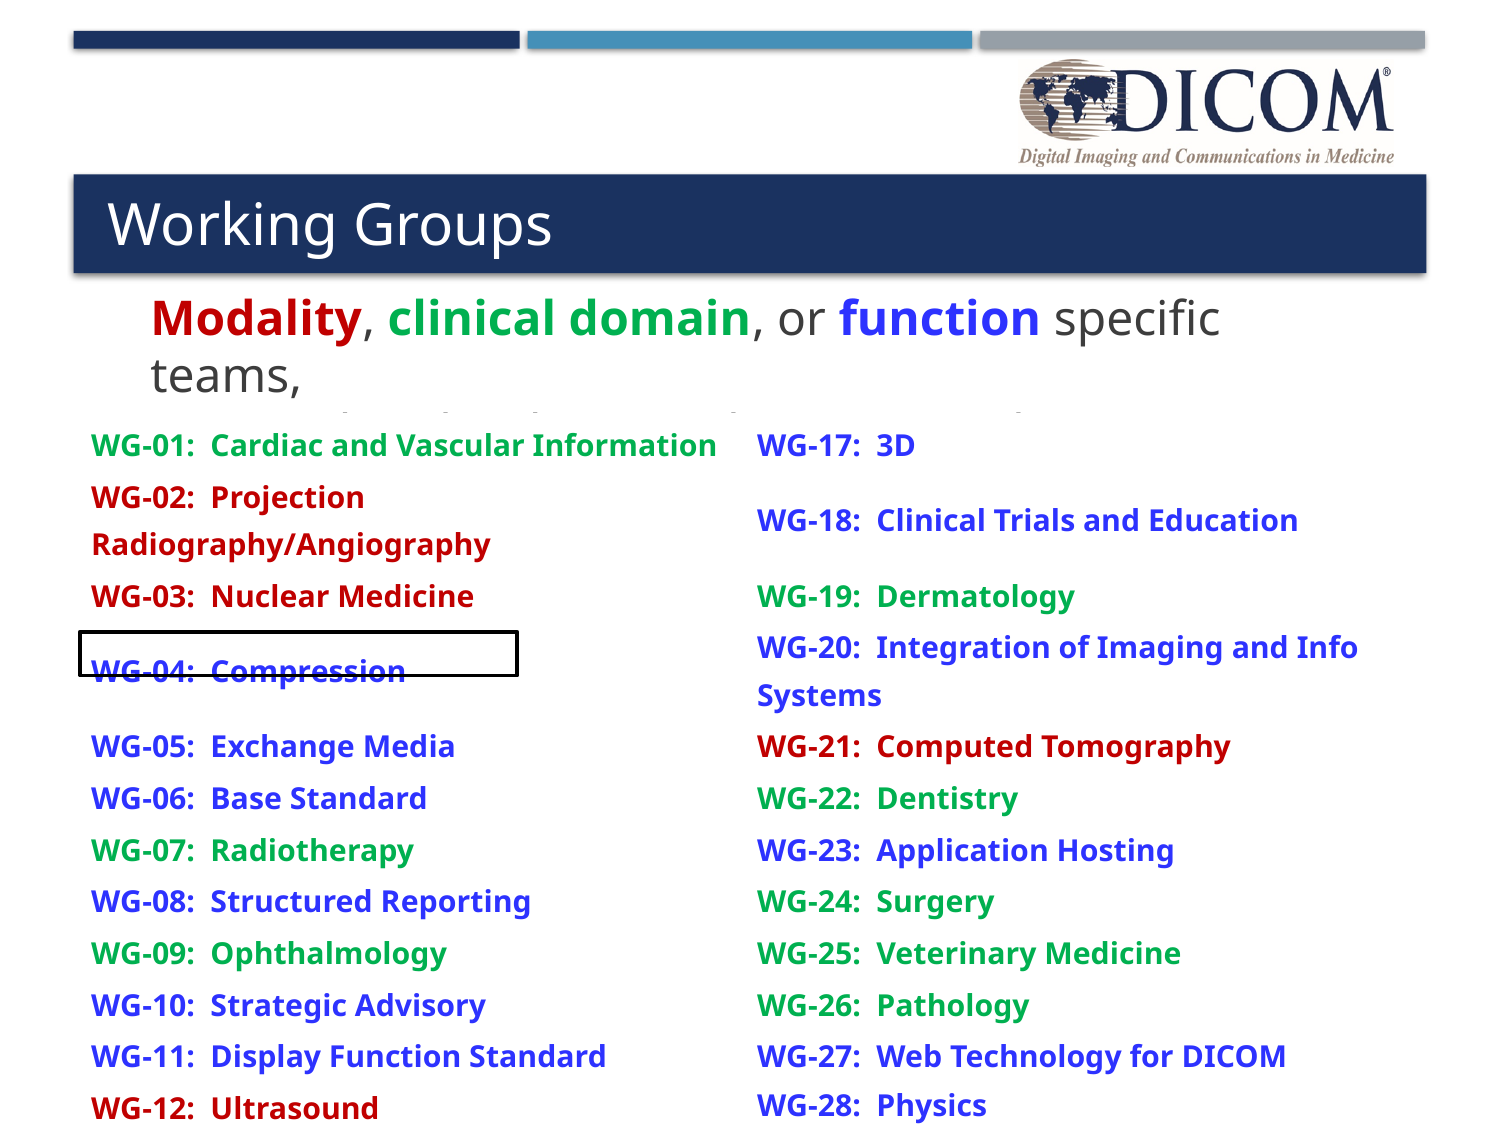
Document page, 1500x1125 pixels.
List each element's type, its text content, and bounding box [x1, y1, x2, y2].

table_cell WG-27: Web Technology for DICOM [747, 1026, 1465, 1076]
table_header WG-17: 3D [747, 415, 1465, 465]
table_cell WG-06: Base Standard [81, 767, 745, 817]
text_box [78, 630, 519, 677]
table_cell WG-02: Projection Radiography/Angiography [81, 466, 745, 563]
table_cell WG-12: Ultrasound [81, 1077, 745, 1125]
table_cell WG-20: Integration of Imaging and Info Systems [747, 617, 1465, 714]
table_cell WG-07: Radiotherapy [81, 819, 745, 869]
title Working Groups [92, 179, 1384, 272]
picture [1018, 59, 1394, 167]
table_cell WG-26: Pathology [747, 974, 1465, 1024]
table_cell WG-24: Surgery [747, 871, 1465, 920]
table_cell WG-19: Dermatology [747, 565, 1465, 615]
table_cell WG-23: Application Hosting [747, 819, 1465, 869]
table_cell WG-28: Physics [747, 1077, 1465, 1125]
table_cell WG-05: Exchange Media [81, 716, 745, 765]
table_cell WG-25: Veterinary Medicine [747, 922, 1465, 972]
table_cell WG-21: Computed Tomography [747, 716, 1465, 765]
table_cell WG-10: Strategic Advisory [81, 974, 745, 1024]
table_cell WG-03: Nuclear Medicine [81, 565, 745, 615]
table_cell WG-18: Clinical Trials and Education [747, 466, 1465, 563]
table_cell WG-11: Display Function Standard [81, 1026, 745, 1076]
list Modality, clinical domain, or function specific teams, assigned to develop Supplements or Change Proposals [135, 279, 1356, 413]
table_cell WG-22: Dentistry [747, 767, 1465, 817]
table_cell WG-04: Compression [81, 617, 745, 714]
table_cell WG-08: Structured Reporting [81, 871, 745, 920]
table_header WG-01: Cardiac and Vascular Information [81, 415, 745, 465]
table_cell WG-09: Ophthalmology [81, 922, 745, 972]
